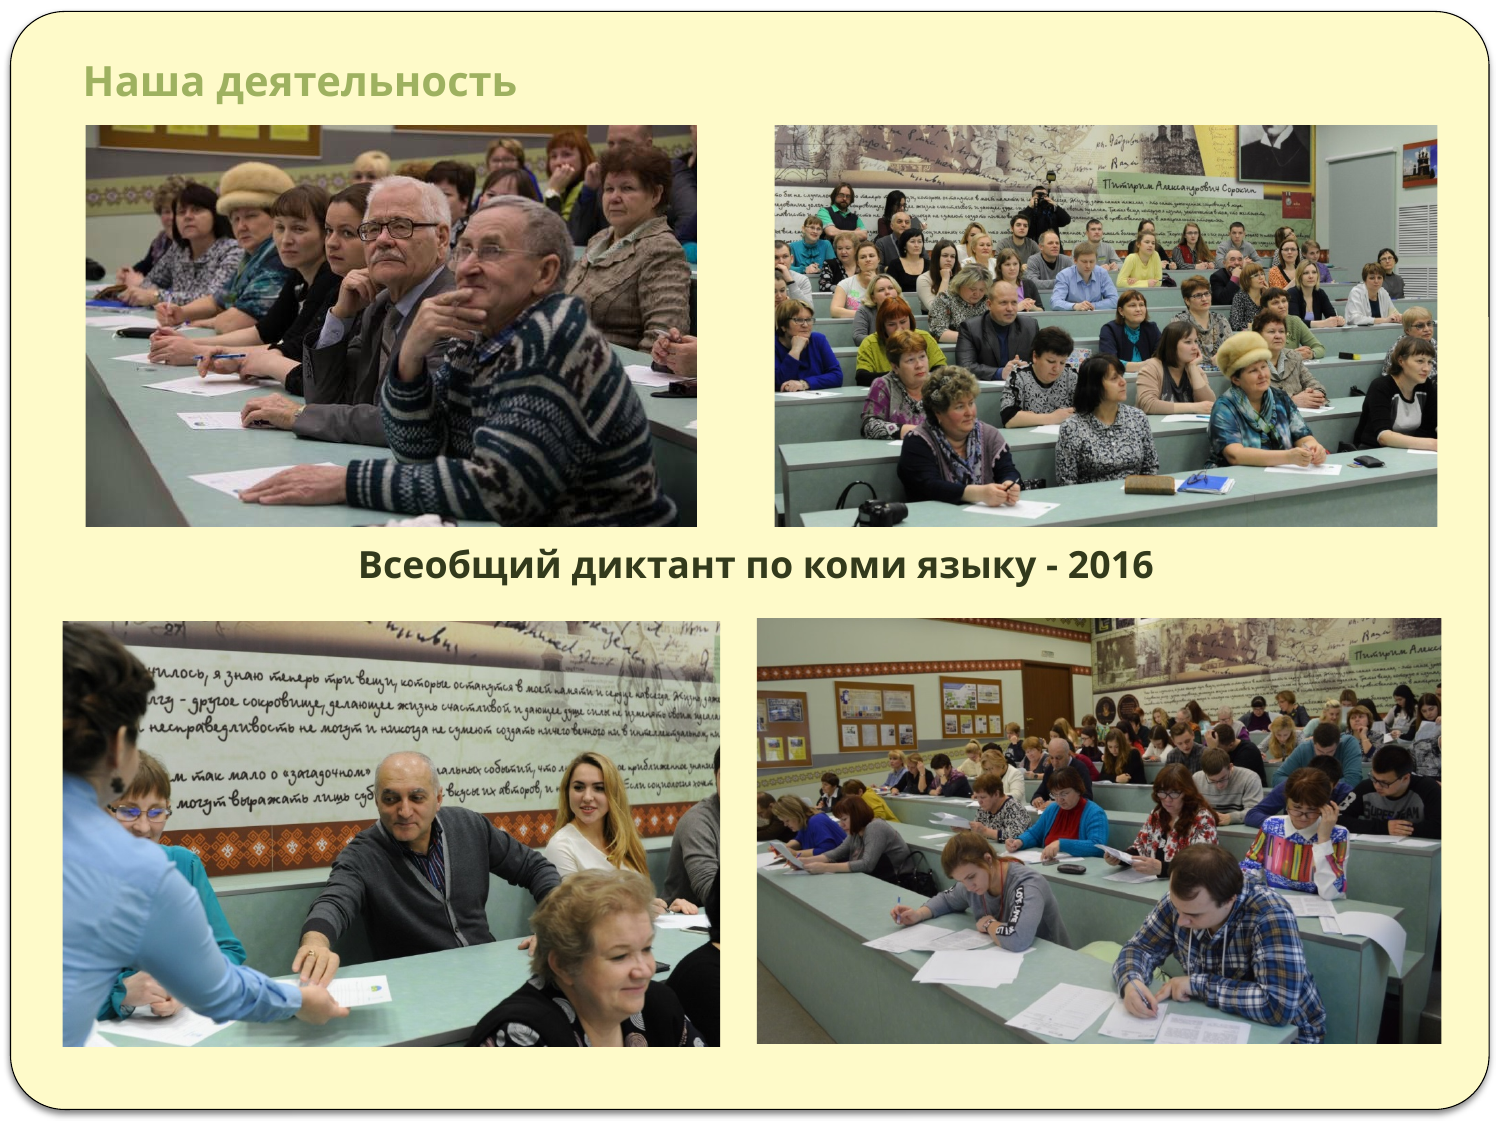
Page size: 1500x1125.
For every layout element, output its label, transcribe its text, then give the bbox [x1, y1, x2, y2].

picture [62, 621, 721, 1047]
text_box Наша деятельность [67, 47, 533, 113]
picture [774, 125, 1438, 527]
picture [85, 125, 698, 527]
picture [756, 618, 1442, 1044]
text_box Всеобщий диктант по коми языку - 2016 [343, 533, 1170, 594]
